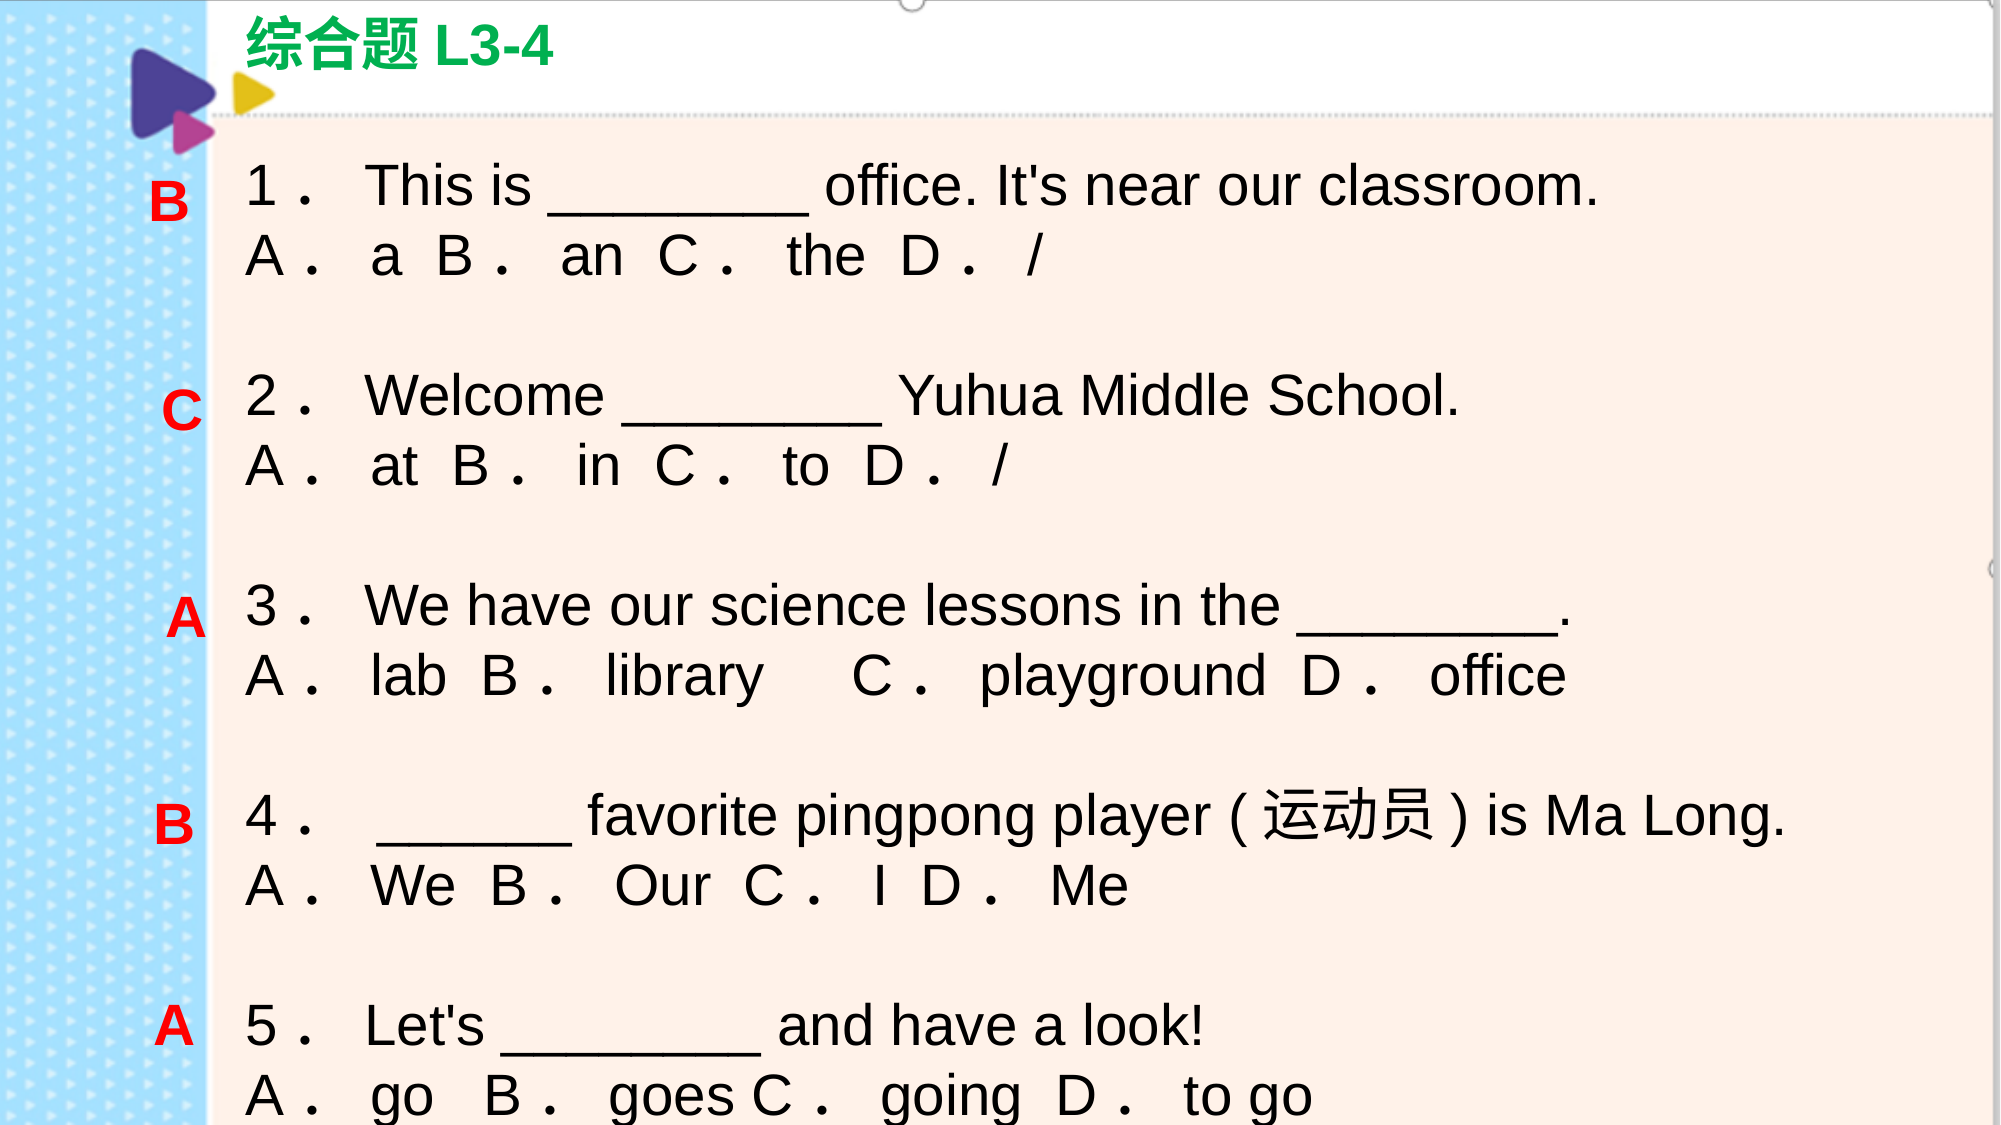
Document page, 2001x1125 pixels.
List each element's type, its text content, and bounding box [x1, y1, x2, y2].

text_box B [134, 155, 247, 240]
text_box C [146, 364, 235, 450]
picture [1945, 0, 2001, 1125]
text_box A [138, 980, 211, 1065]
text_box B [138, 778, 211, 864]
text_box A [150, 572, 231, 657]
text_box 综合题L3-4 1．This is ________ office. It's near our classroom. A．a B．an C．the D．/ 2．Welcome ________ Yuhua Middle School. A．at B．in C．to D．/ 3．We have our science lessons in the ________. A．lab B．library C．playground D．office 4． ______ favorite ping­pong player (运动员) is Ma Long. A．We B．Our C．I D．Me 5．Let's ________ and have a look! A．go B．goes C．going D．to go [230, 0, 1945, 1125]
picture [0, 0, 230, 1125]
